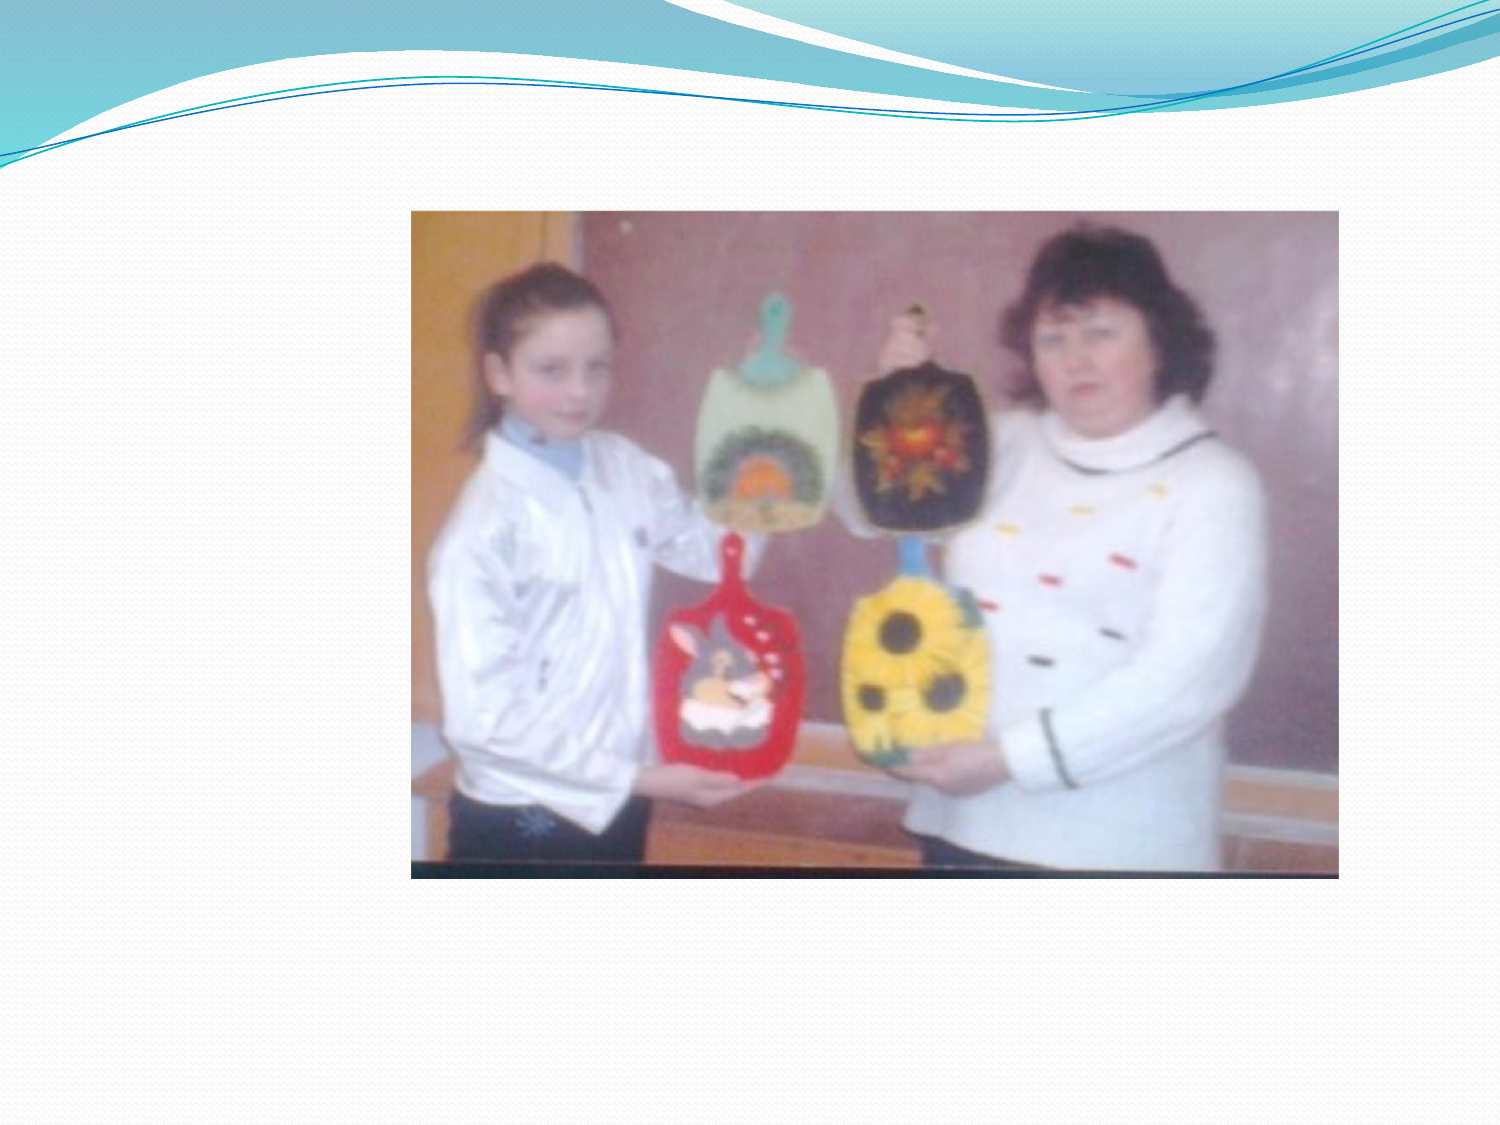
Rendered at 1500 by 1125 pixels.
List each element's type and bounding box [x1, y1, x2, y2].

picture [540, 80, 1209, 1010]
picture [1212, 212, 1338, 879]
picture [412, 212, 535, 879]
